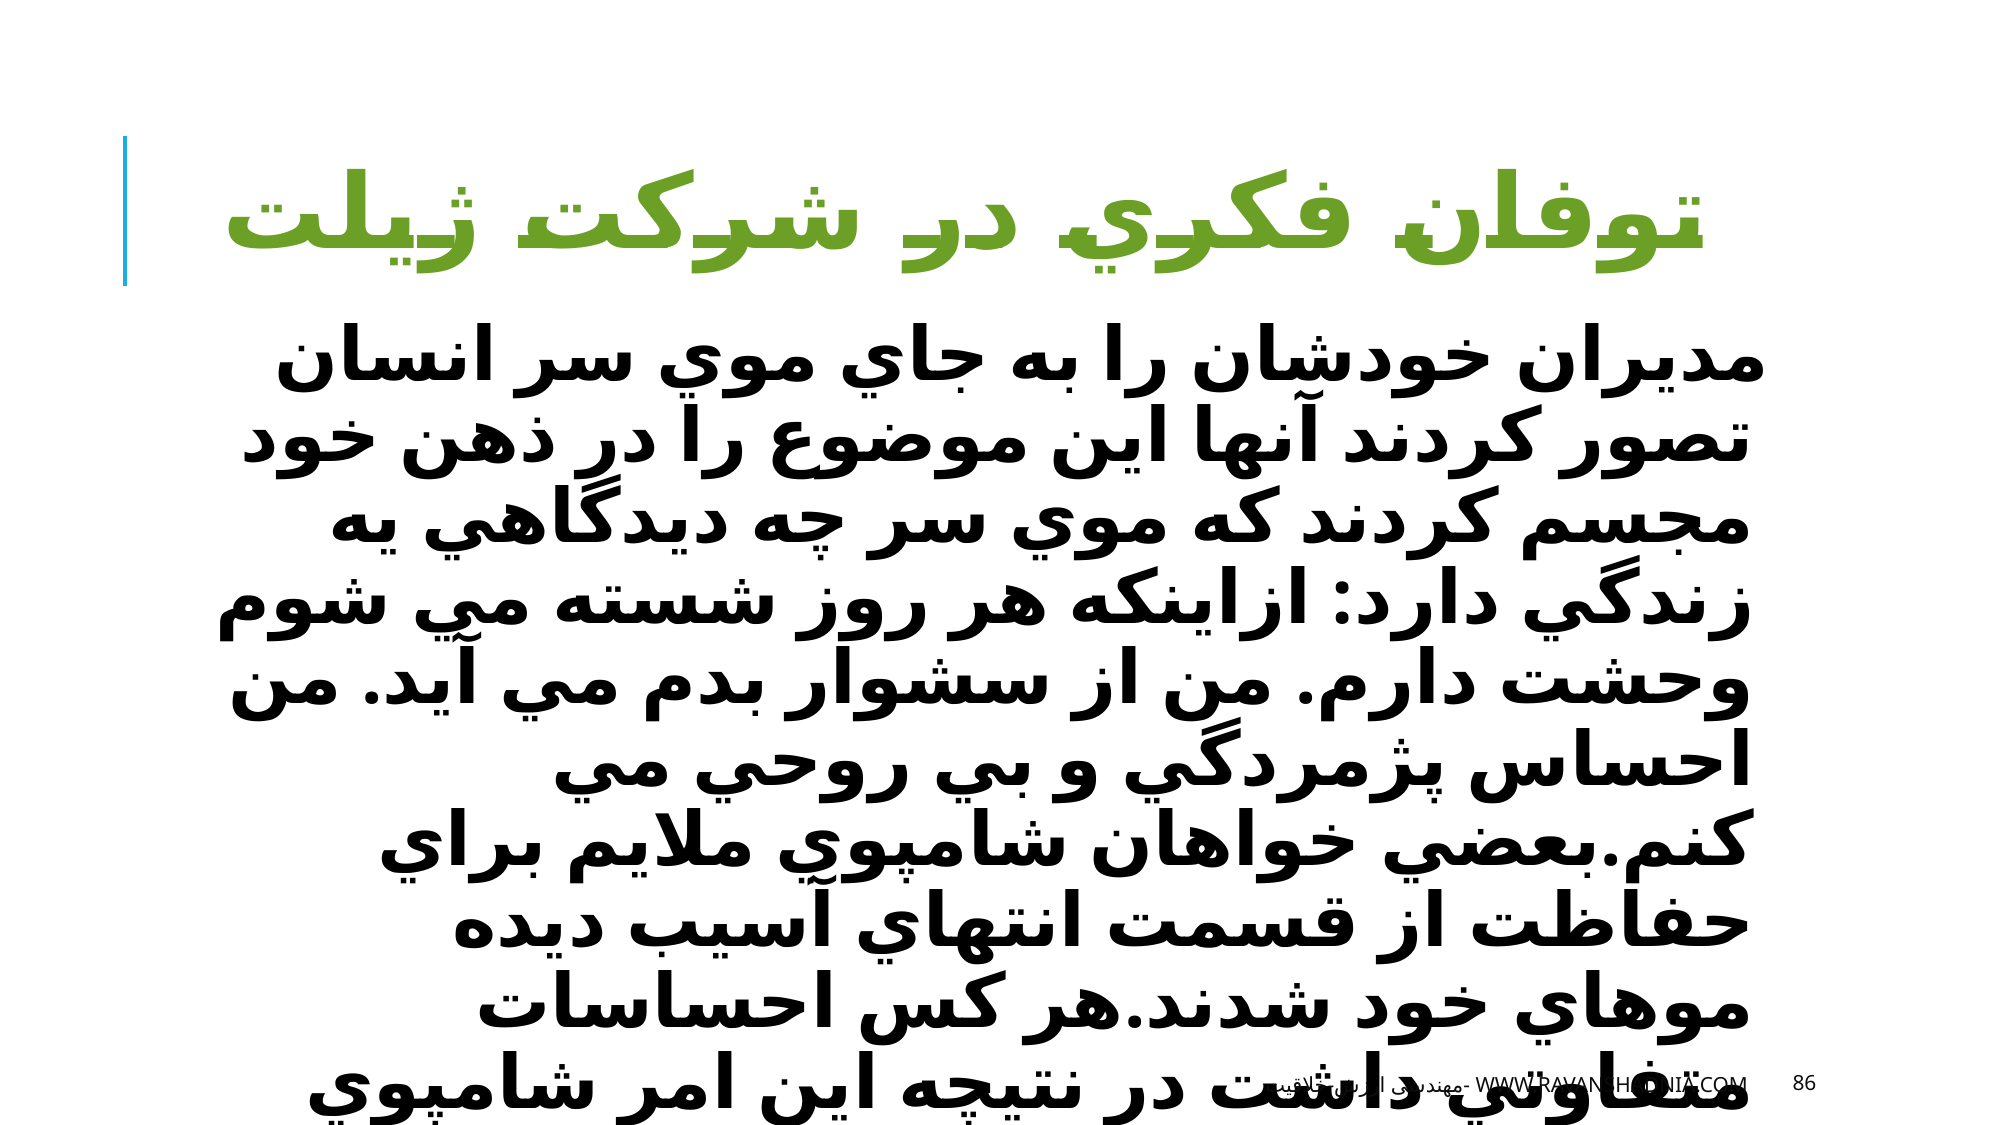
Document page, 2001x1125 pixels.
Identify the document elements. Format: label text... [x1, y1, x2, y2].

list مديران خودشان را به جاي موي سر انسان تصور كردند آنها اين موضوع را در ذهن خود مجسم كردند كه موي سر چه ديدگاهي يه زندگي دارد: ازاينكه هر روز شسته مي شوم وحشت دارم. من از سشوار بدم مي آيد. من احساس پژمردگي و بي روحي مي كنم.بعضي خواهان شامپوي ملايم براي حفاظت از قسمت انتهاي آسيب ديده موهاي خود شدند.هر كس احساسات متفاوتي داشت در نتيچه اين امر شامپوي Silkience بود كه با نيازهاي مختلف موهاي مختلف سازگاري داشت. [183, 307, 1778, 968]
title توفان فكري در شركت ژيلت [168, 96, 1763, 342]
slide_number 86 [1777, 1061, 1938, 1107]
footer مهندسی ارزش-خلاقیت- www.ravanshadnia.com [794, 1061, 1763, 1107]
